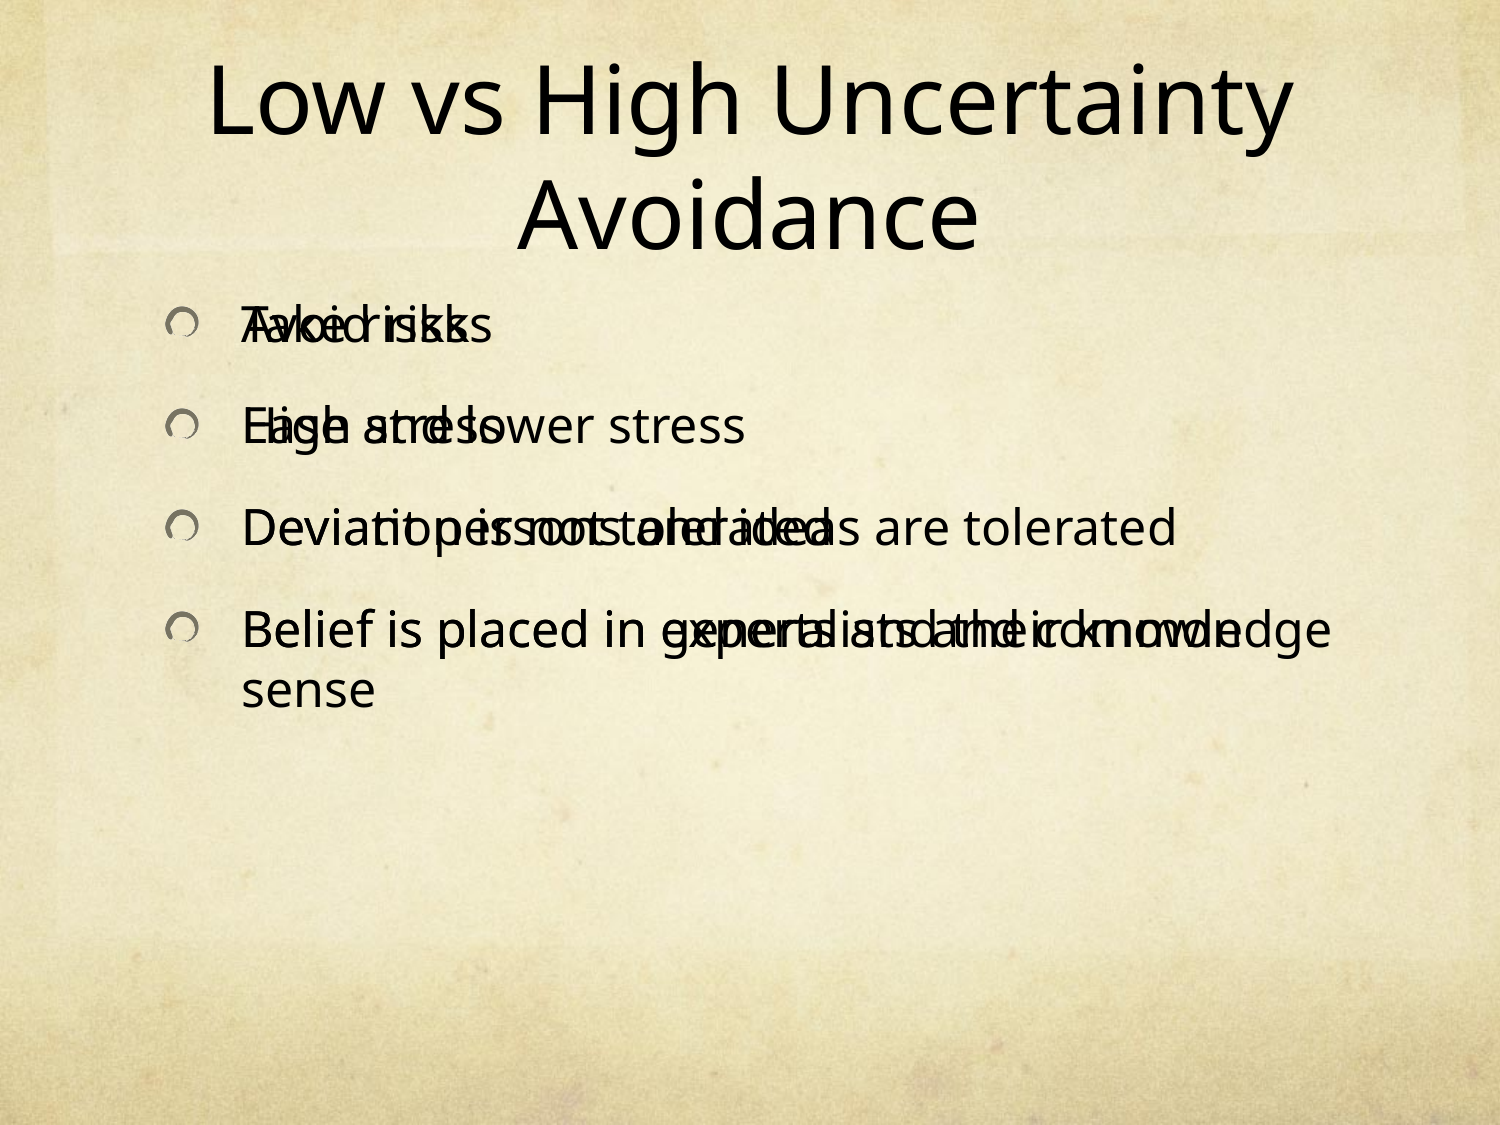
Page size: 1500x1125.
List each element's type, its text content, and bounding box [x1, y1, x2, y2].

list Avoid risks Ease and lower stress Deviation is not tolerated Belief is placed in experts and their knowledge [150, 284, 1350, 950]
picture [0, 0, 1500, 1125]
title Low vs High Uncertainty Avoidance [150, 82, 1350, 225]
